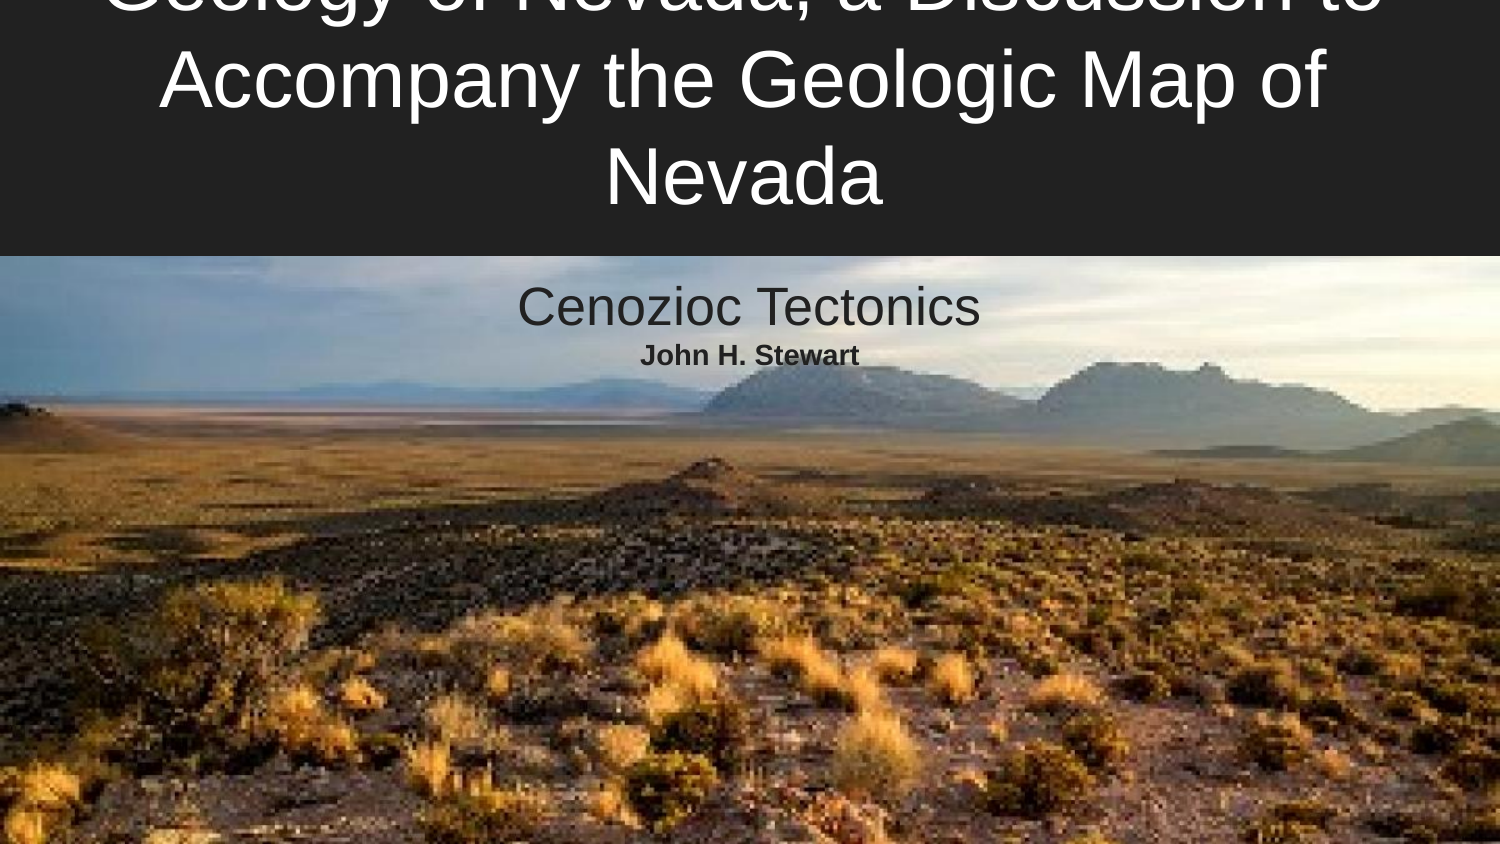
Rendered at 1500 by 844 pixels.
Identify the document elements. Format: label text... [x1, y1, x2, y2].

picture [0, 255, 1500, 844]
title Geology of Nevada, a Discussion to Accompany the Geologic Map of Nevada [0, 17, 1494, 236]
